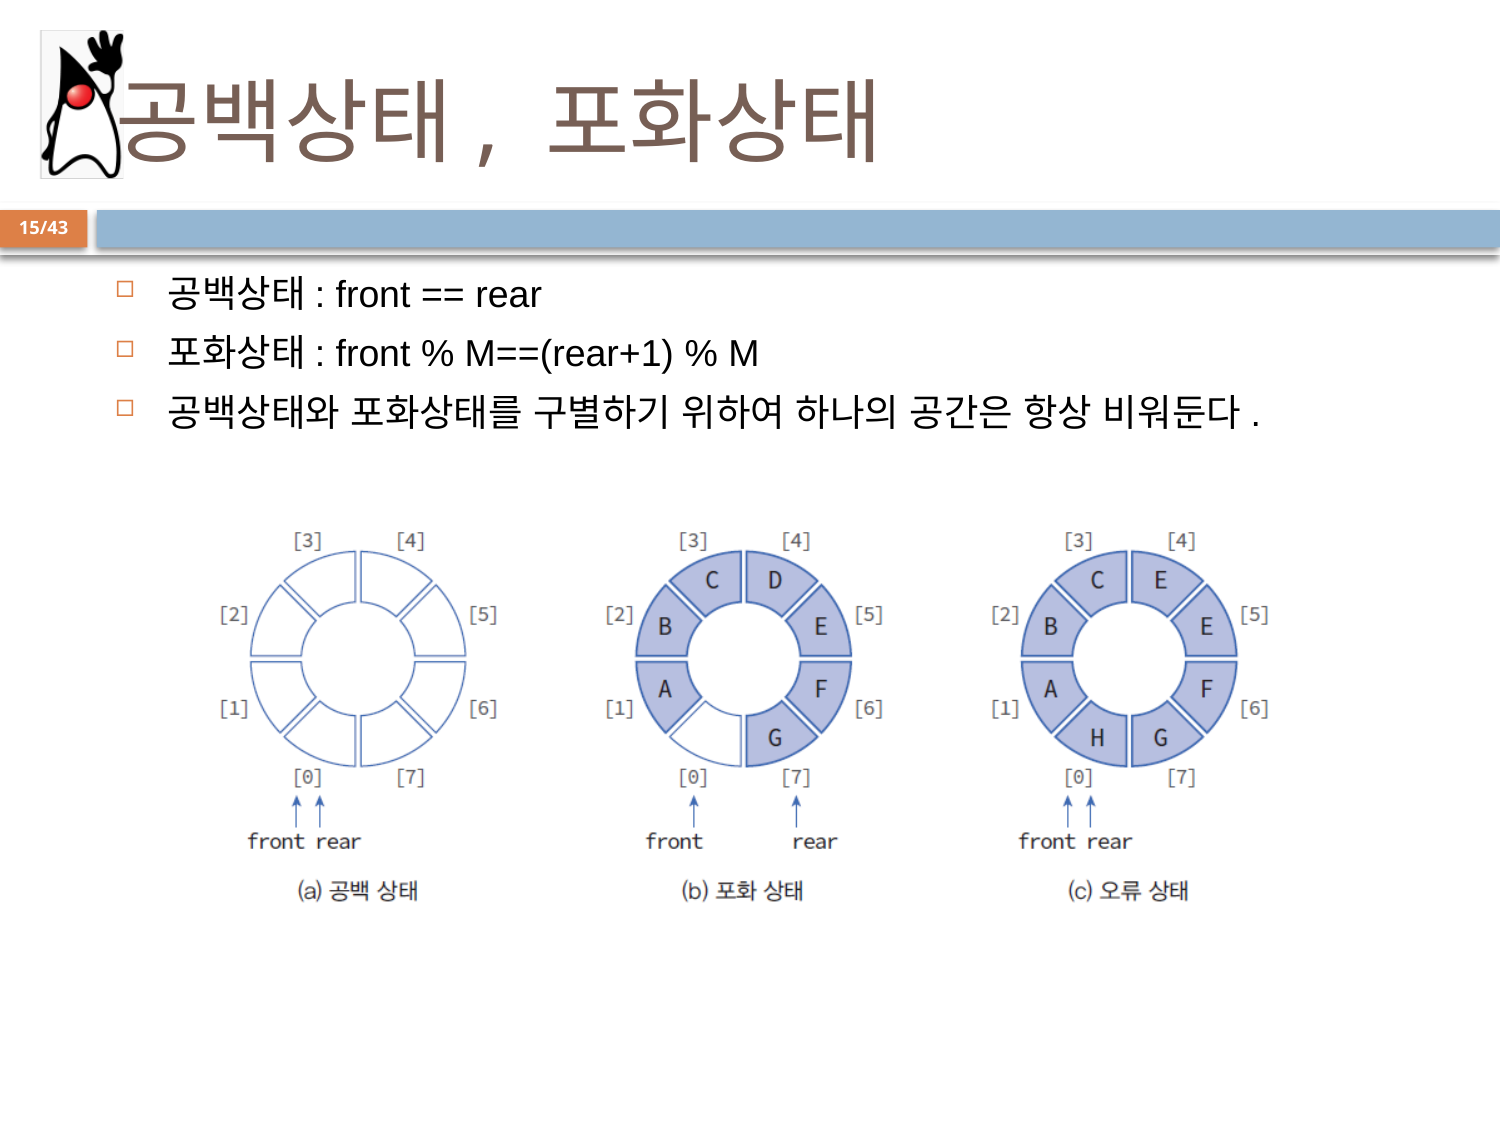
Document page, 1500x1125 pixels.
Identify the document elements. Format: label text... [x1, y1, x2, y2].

slide_number 15/43 [0, 208, 88, 249]
picture [188, 495, 1285, 919]
title 공백상태, 포화상태 [100, 37, 1438, 200]
picture [39, 30, 124, 179]
list 공백상태: front == rear 포화상태: front % M==(rear+1) % M 공백상태와 포화상태를 구별하기 위하여 하나의 공간은 항상 비워둔다. [100, 262, 1438, 1000]
